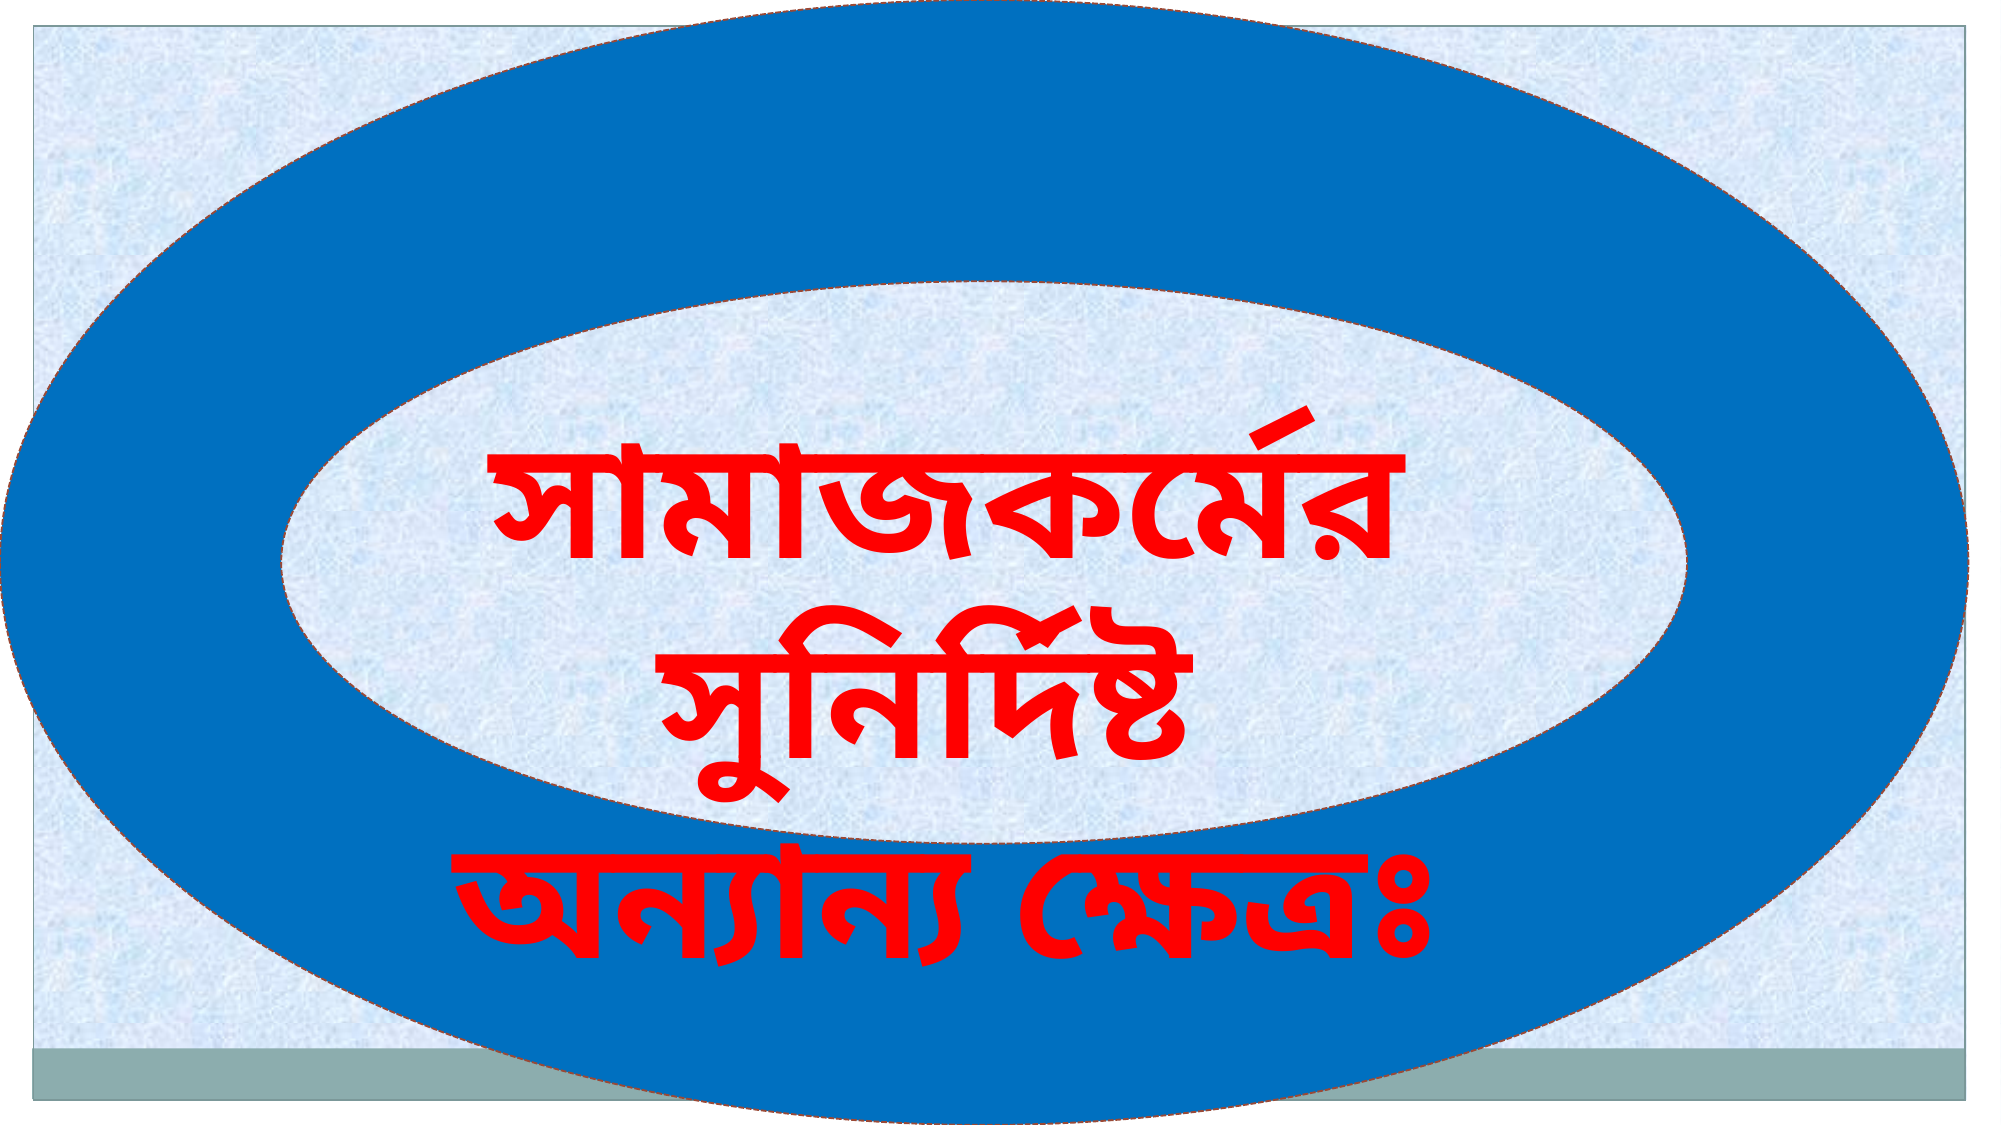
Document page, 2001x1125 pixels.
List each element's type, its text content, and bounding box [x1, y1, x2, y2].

picture [34, 27, 672, 411]
picture [1487, 626, 1964, 1048]
text_box সামাজকর্মের সুনির্দিষ্ট অন্যান্য ক্ষেত্রঃ [365, 384, 1528, 1000]
picture [282, 432, 365, 693]
picture [1528, 386, 1687, 739]
picture [1297, 27, 1964, 499]
text_box [0, 0, 1970, 1125]
picture [34, 714, 481, 1048]
picture [446, 282, 1524, 384]
